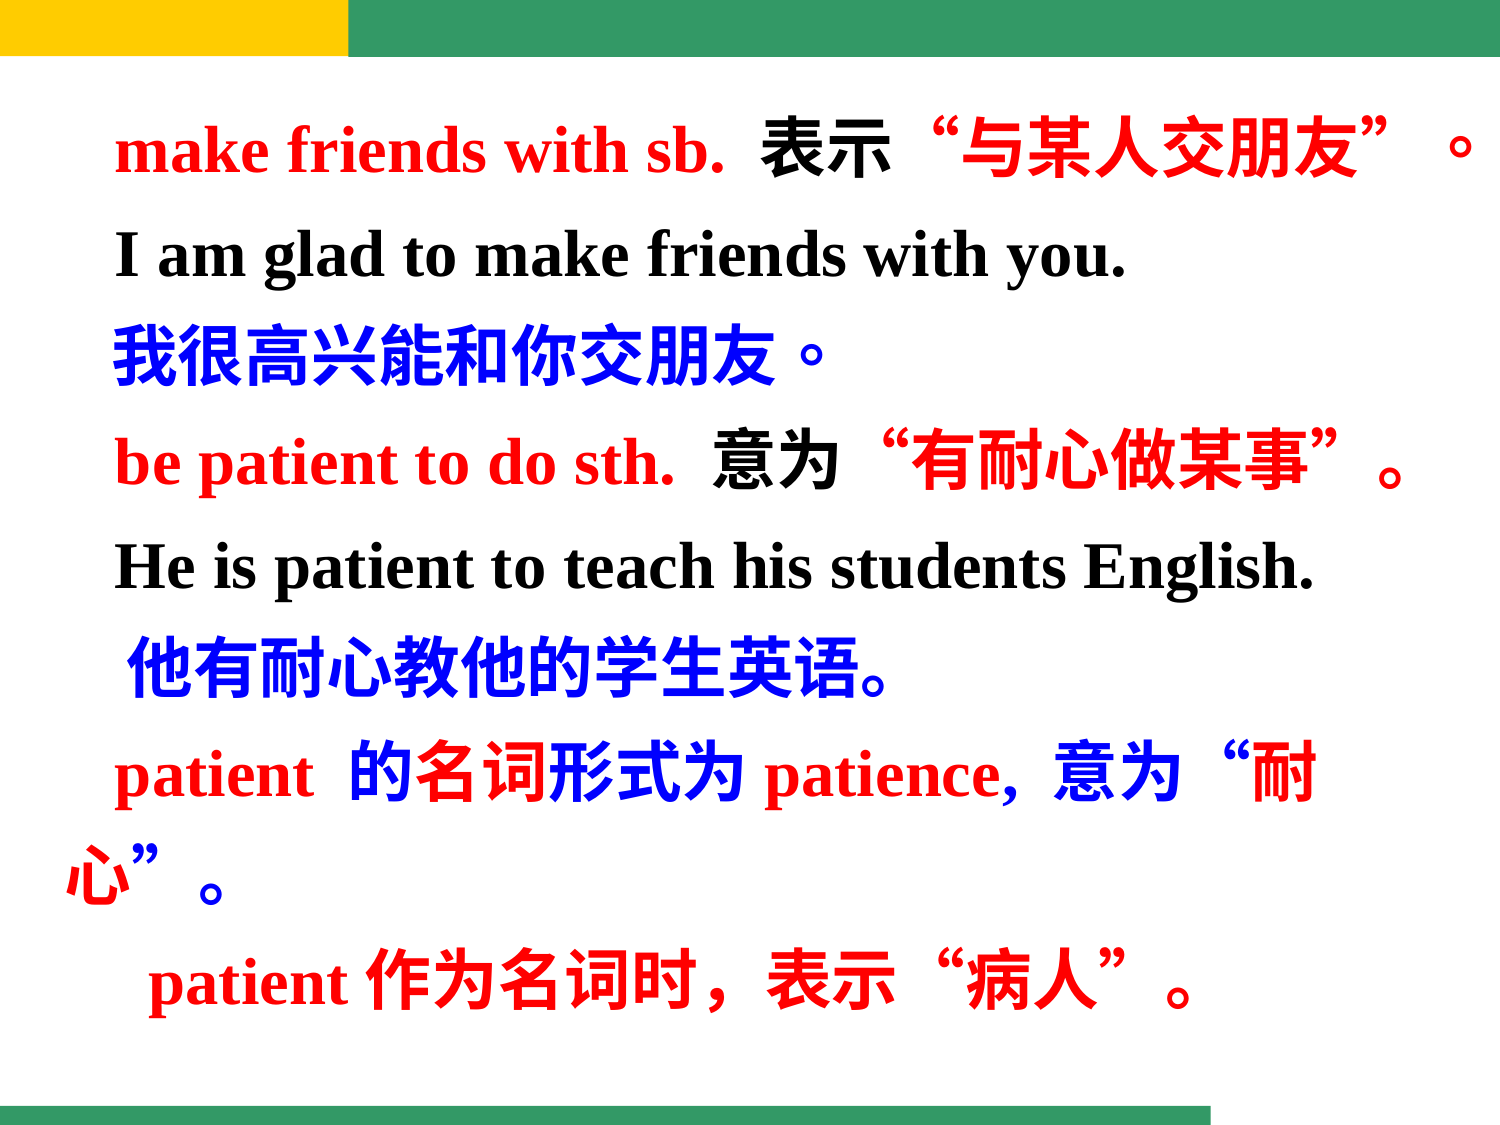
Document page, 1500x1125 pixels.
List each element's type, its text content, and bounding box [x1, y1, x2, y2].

text_box make friends with sb. 表示“与某人交朋友”。 I am glad to make friends with you. 我很高兴能和你交朋友。 be patient to do sth. 意为“有耐心做某事”。 He is patient to teach his students English. 他有耐心教他的学生英语。 patient 的名词形式为patience, 意为“耐心”。 patient作为名词时，表示“病人”。 [50, 74, 1450, 1026]
